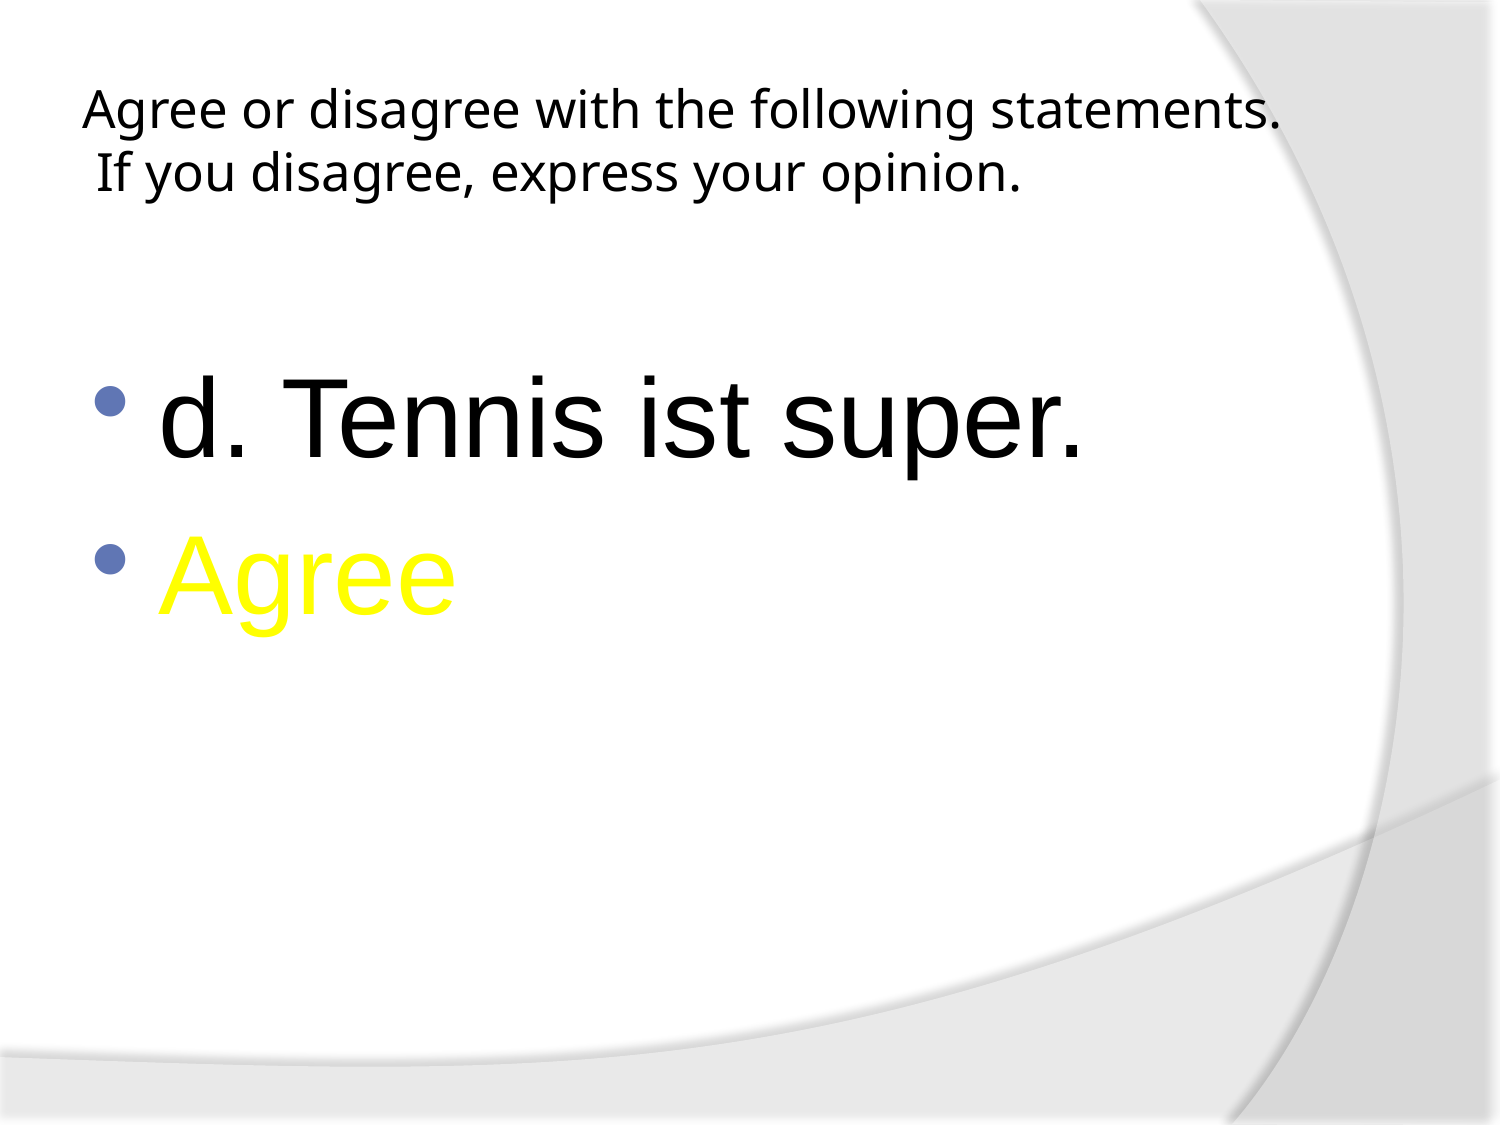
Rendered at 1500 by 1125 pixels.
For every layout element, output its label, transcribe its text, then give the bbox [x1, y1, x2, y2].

title Agree or disagree with the following statements. If you disagree, express your opinion. [75, 45, 1300, 233]
list d. Tennis ist super. Agree [75, 337, 1300, 988]
